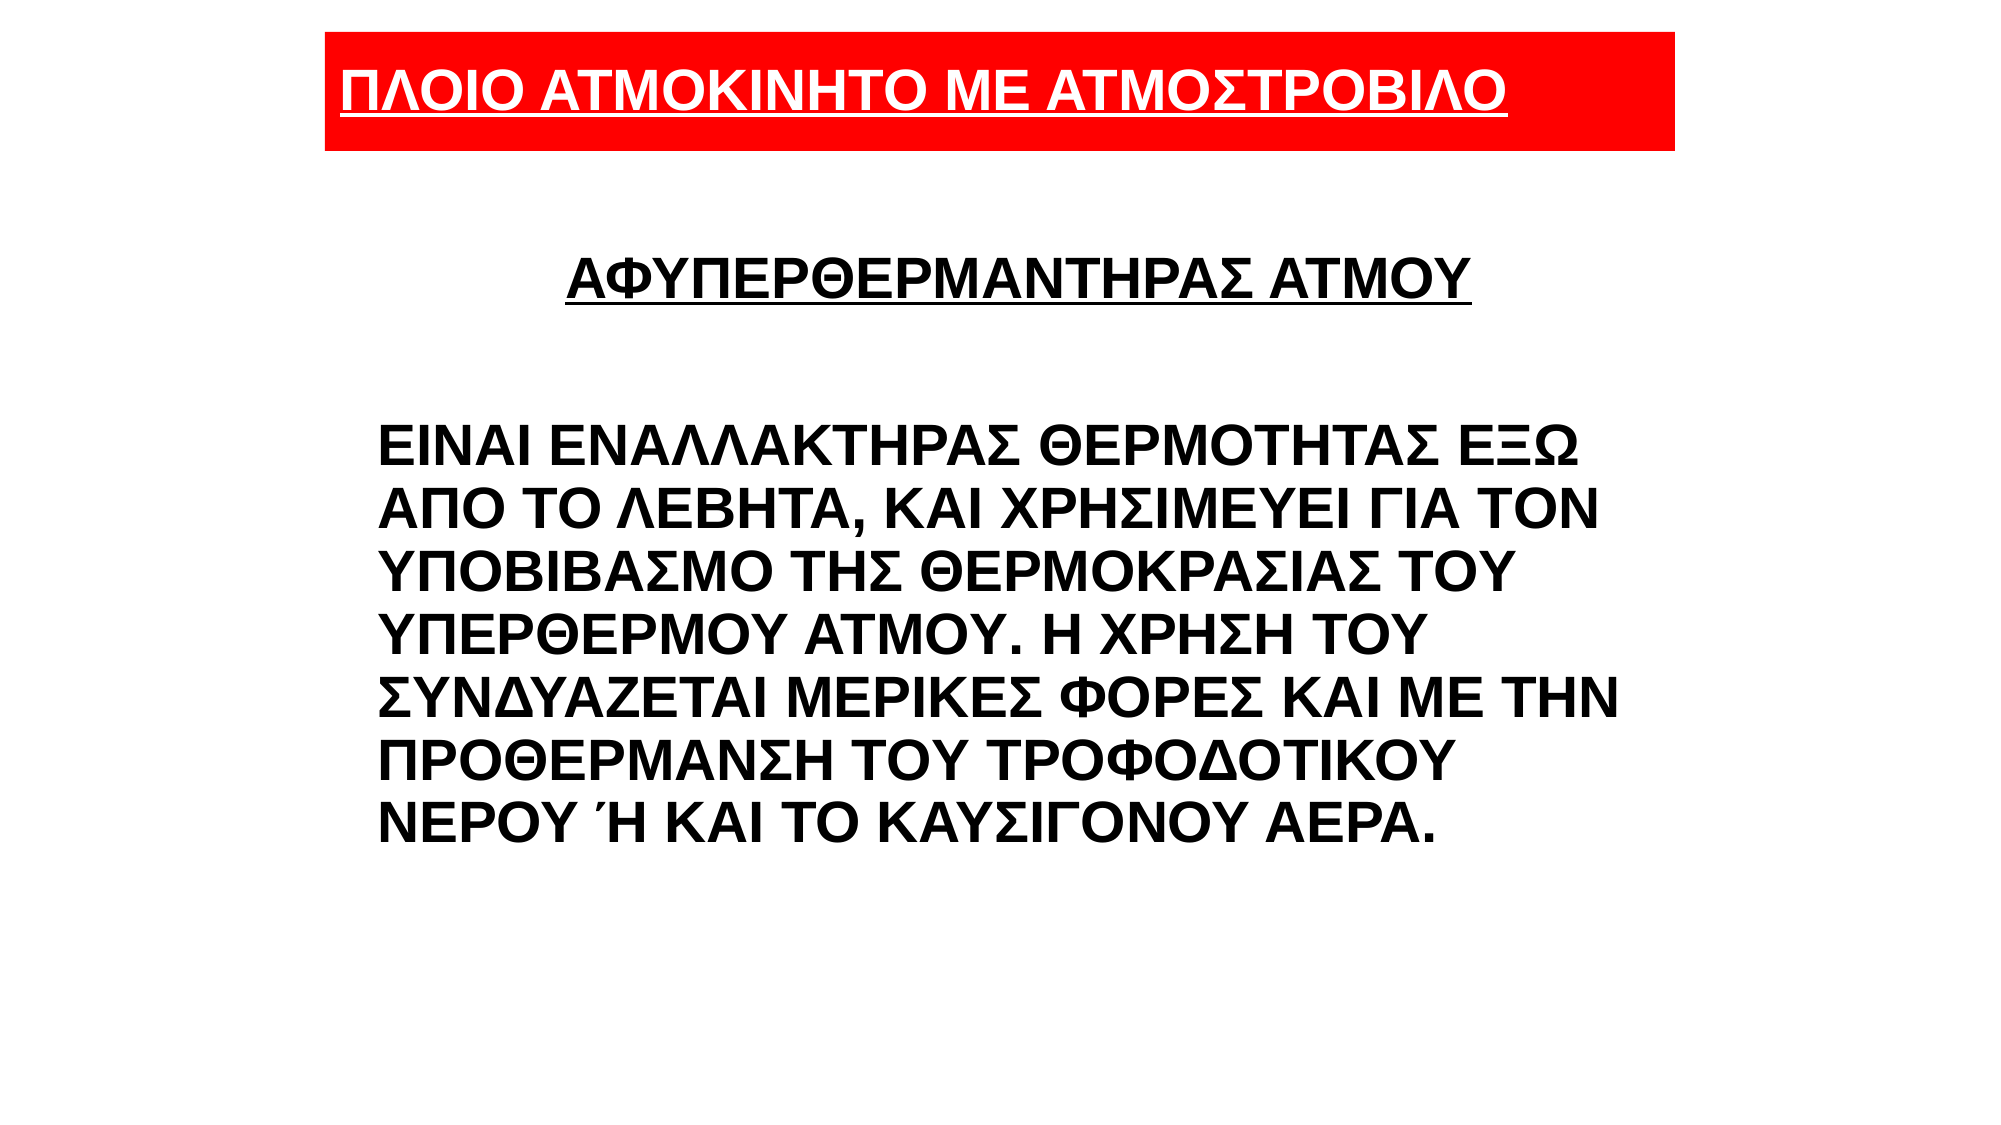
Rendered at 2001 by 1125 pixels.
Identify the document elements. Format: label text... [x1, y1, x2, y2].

title ΠΛΟΙΟ ΑΤΜΟΚΙΝΗΤΟ ΜΕ ΑΤΜΟΣΤΡΟΒΙΛΟ [324, 31, 1675, 151]
list ΑΦΥΠΕΡΘΕΡΜΑΝΤΗΡΑΣ ΑΤΜΟΥ ΕΙΝΑΙ ΕΝΑΛΛΑΚΤΗΡΑΣ ΘΕΡΜΟΤΗΤΑΣ EΞΩ ΑΠΟ ΤΟ ΛΕΒΗΤΑ, ΚΑΙ ΧΡΗΣΙΜΕΥΕΙ ΓΙΑ ΤON ΥΠΟΒΙΒΑΣΜΟ ΤΗΣ ΘΕΡΜΟΚΡΑΣΙΑΣ ΤΟY ΥΠΕΡΘΕΡΜΟΥ ΑΤΜΟY. Η ΧΡΗΣΗ ΤΟΥ ΣΥΝΔΥΑΖΕΤΑΙ ΜΕΡΙΚΕΣ ΦΟΡΕΣ ΚΑI ΜΕ ΤΗΝ ΠΡΟΘΕΡΜΑΝΣΗ ΤΟY ΤΡΟΦΟΔΟΤΙΚΟΥ ΝΕΡΟΥ Ή ΚΑΙ ΤΟ ΚΑΥΣΙΓΟΝΟΥ ΑΕΡΑ. [324, 187, 1675, 1079]
